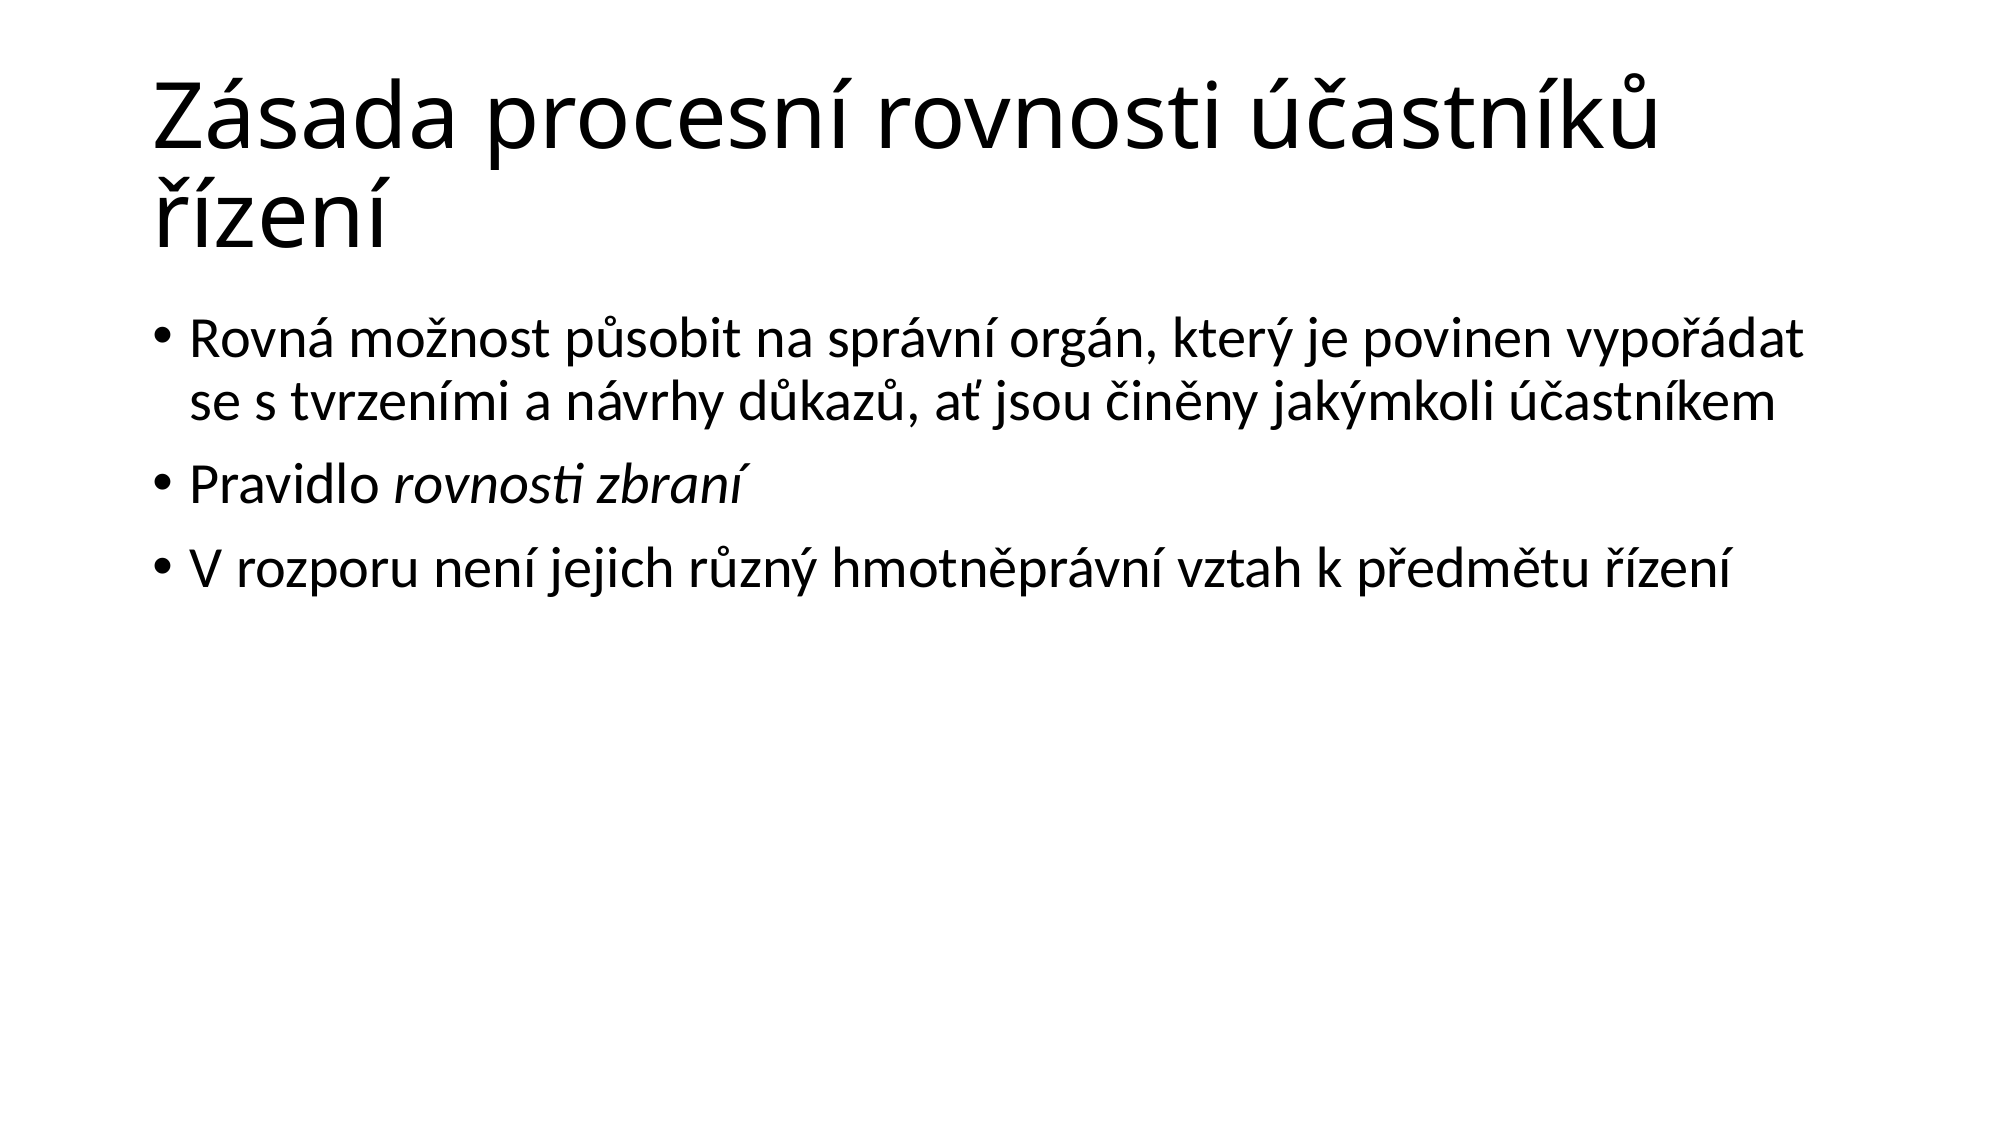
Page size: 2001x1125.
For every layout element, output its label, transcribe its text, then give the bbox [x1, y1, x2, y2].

title Zásada procesní rovnosti účastníků řízení [137, 59, 1863, 278]
list Rovná možnost působit na správní orgán, který je povinen vypořádat se s tvrzeními a návrhy důkazů, ať jsou činěny jakýmkoli účastníkem Pravidlo rovnosti zbraní V rozporu není jejich různý hmotněprávní vztah k předmětu řízení [137, 299, 1863, 1014]
